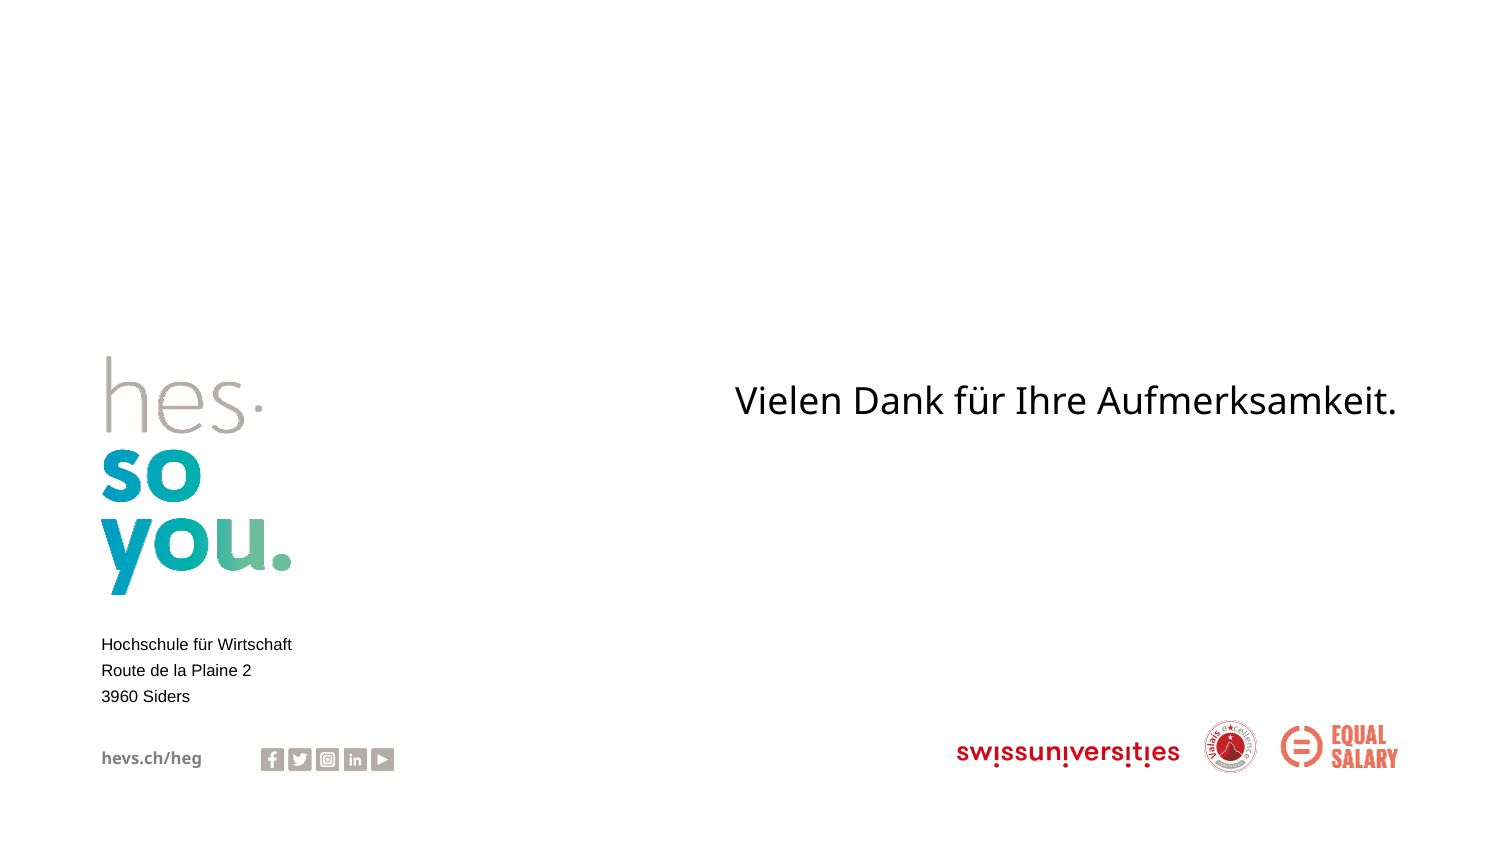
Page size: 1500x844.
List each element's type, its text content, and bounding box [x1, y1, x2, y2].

picture [101, 356, 291, 596]
text_box hevs.ch/heg [86, 749, 253, 783]
picture [1204, 720, 1257, 773]
picture [957, 742, 1179, 768]
picture [1265, 707, 1413, 786]
picture [261, 748, 394, 771]
text_box Vielen Dank für Ihre Aufmerksamkeit. [594, 369, 1413, 448]
text_box Hochschule für Wirtschaft Route de la Plaine 2 3960 Siders [86, 636, 566, 721]
